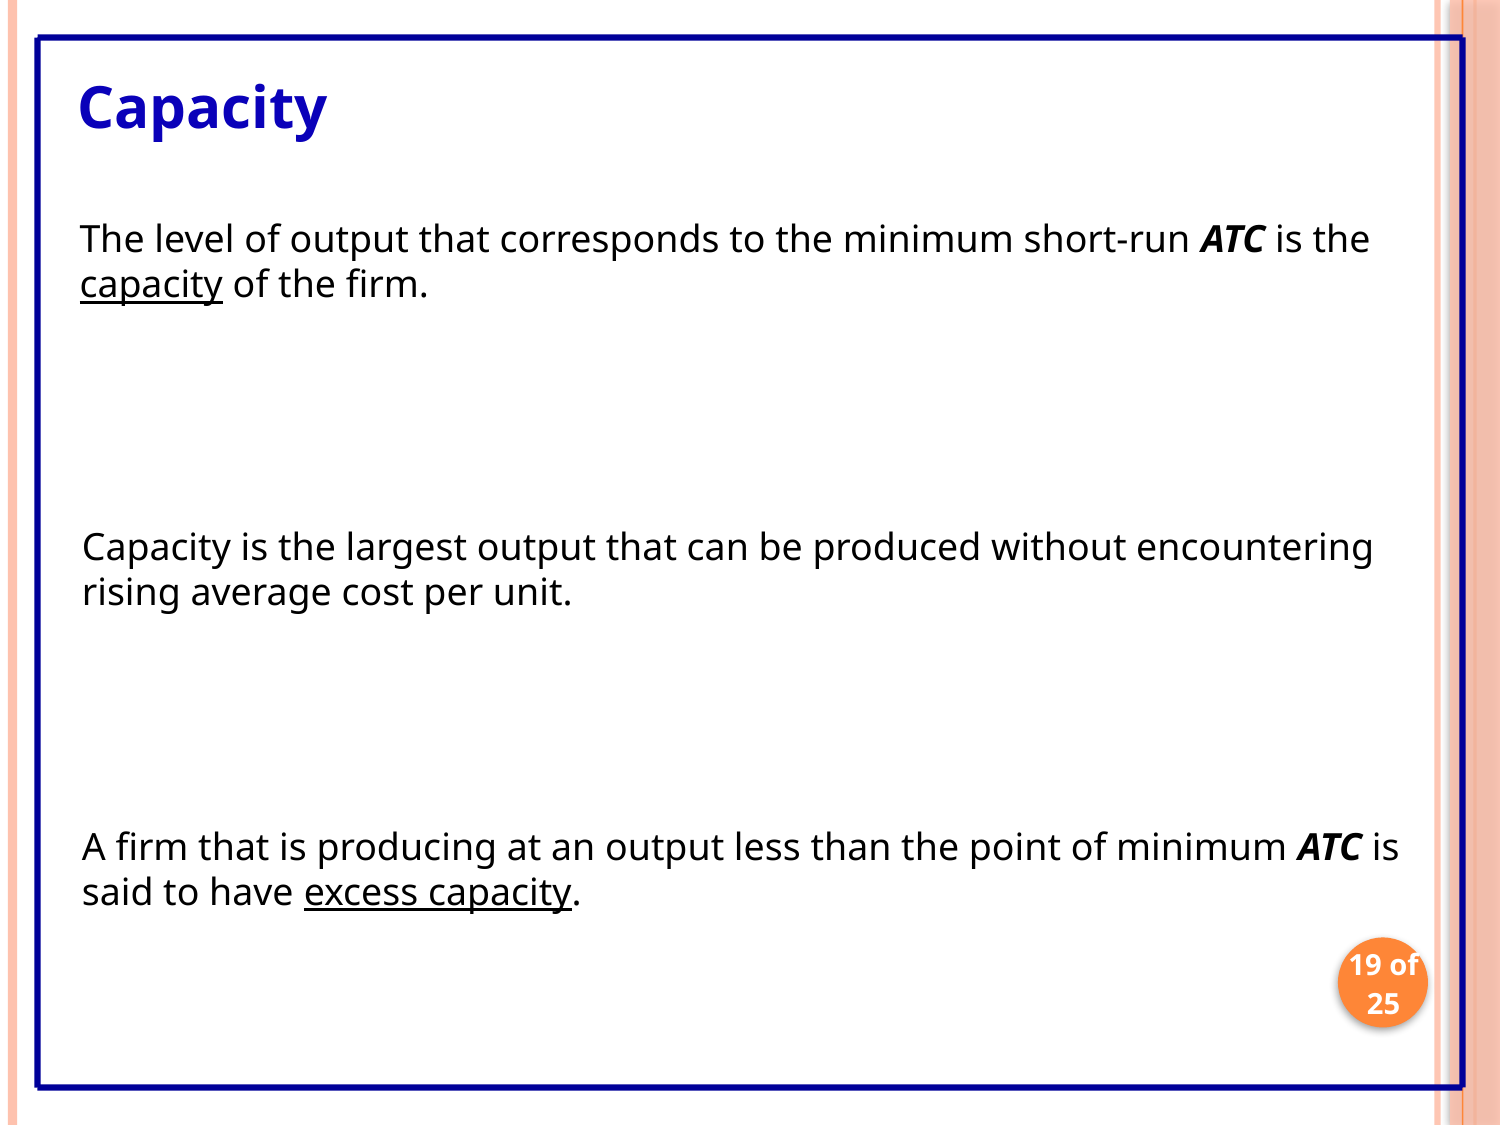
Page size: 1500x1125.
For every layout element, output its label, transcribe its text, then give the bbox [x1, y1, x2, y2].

text_box The level of output that corresponds to the minimum short-run ATC is the capacity of the firm. [64, 207, 1465, 313]
text_box A firm that is producing at an output less than the point of minimum ATC is said to have excess capacity. [67, 815, 1433, 920]
slide_number 19 of 25 [1333, 940, 1434, 1027]
text_box Capacity is the largest output that can be produced without encountering rising average cost per unit. [67, 515, 1433, 620]
text_box Capacity [62, 62, 1113, 148]
